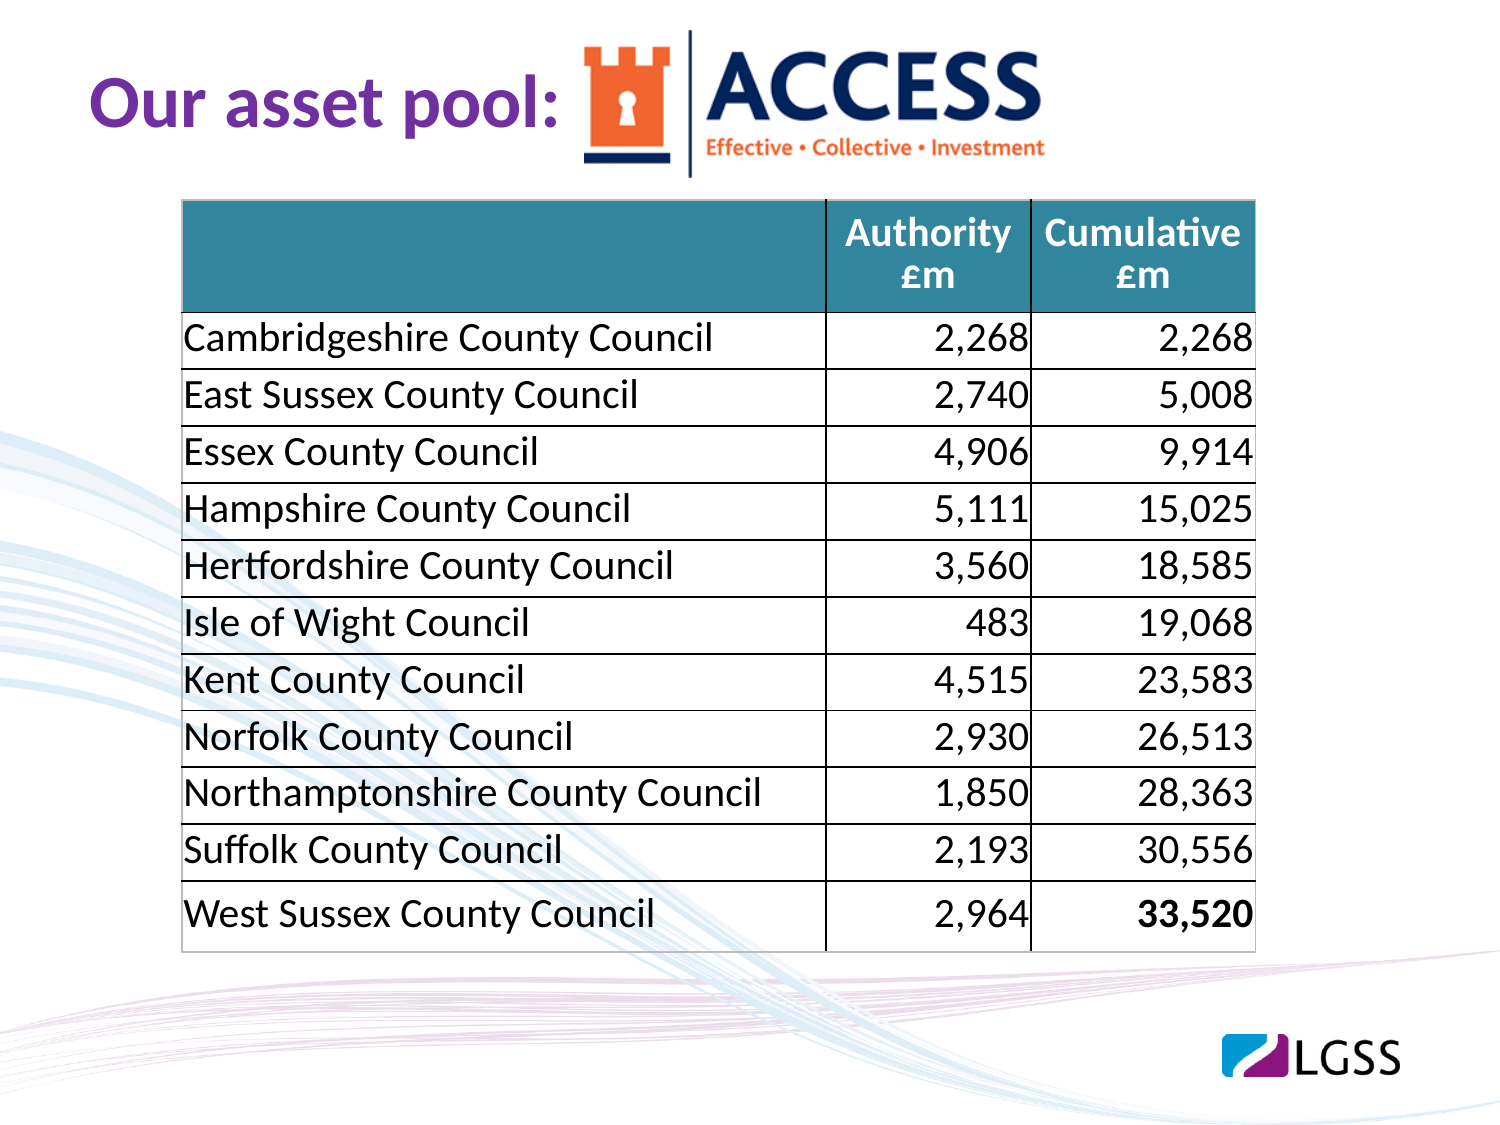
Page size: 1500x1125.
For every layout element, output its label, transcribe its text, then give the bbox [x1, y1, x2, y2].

table_header Authority £m [827, 201, 1030, 312]
picture [0, 431, 1500, 1125]
table_cell Cambridgeshire County Council [183, 313, 825, 368]
table_cell 2,740 [827, 370, 1030, 425]
table_cell 5,008 [1032, 370, 1255, 425]
table_cell 2,268 [1032, 313, 1255, 368]
table_header Cumulative £m [1032, 201, 1255, 312]
picture [584, 30, 1045, 178]
text_box Our asset pool: [74, 45, 1425, 233]
table_cell 2,268 [827, 313, 1030, 368]
table_header [183, 201, 825, 312]
table_cell East Sussex County Council [183, 370, 825, 425]
